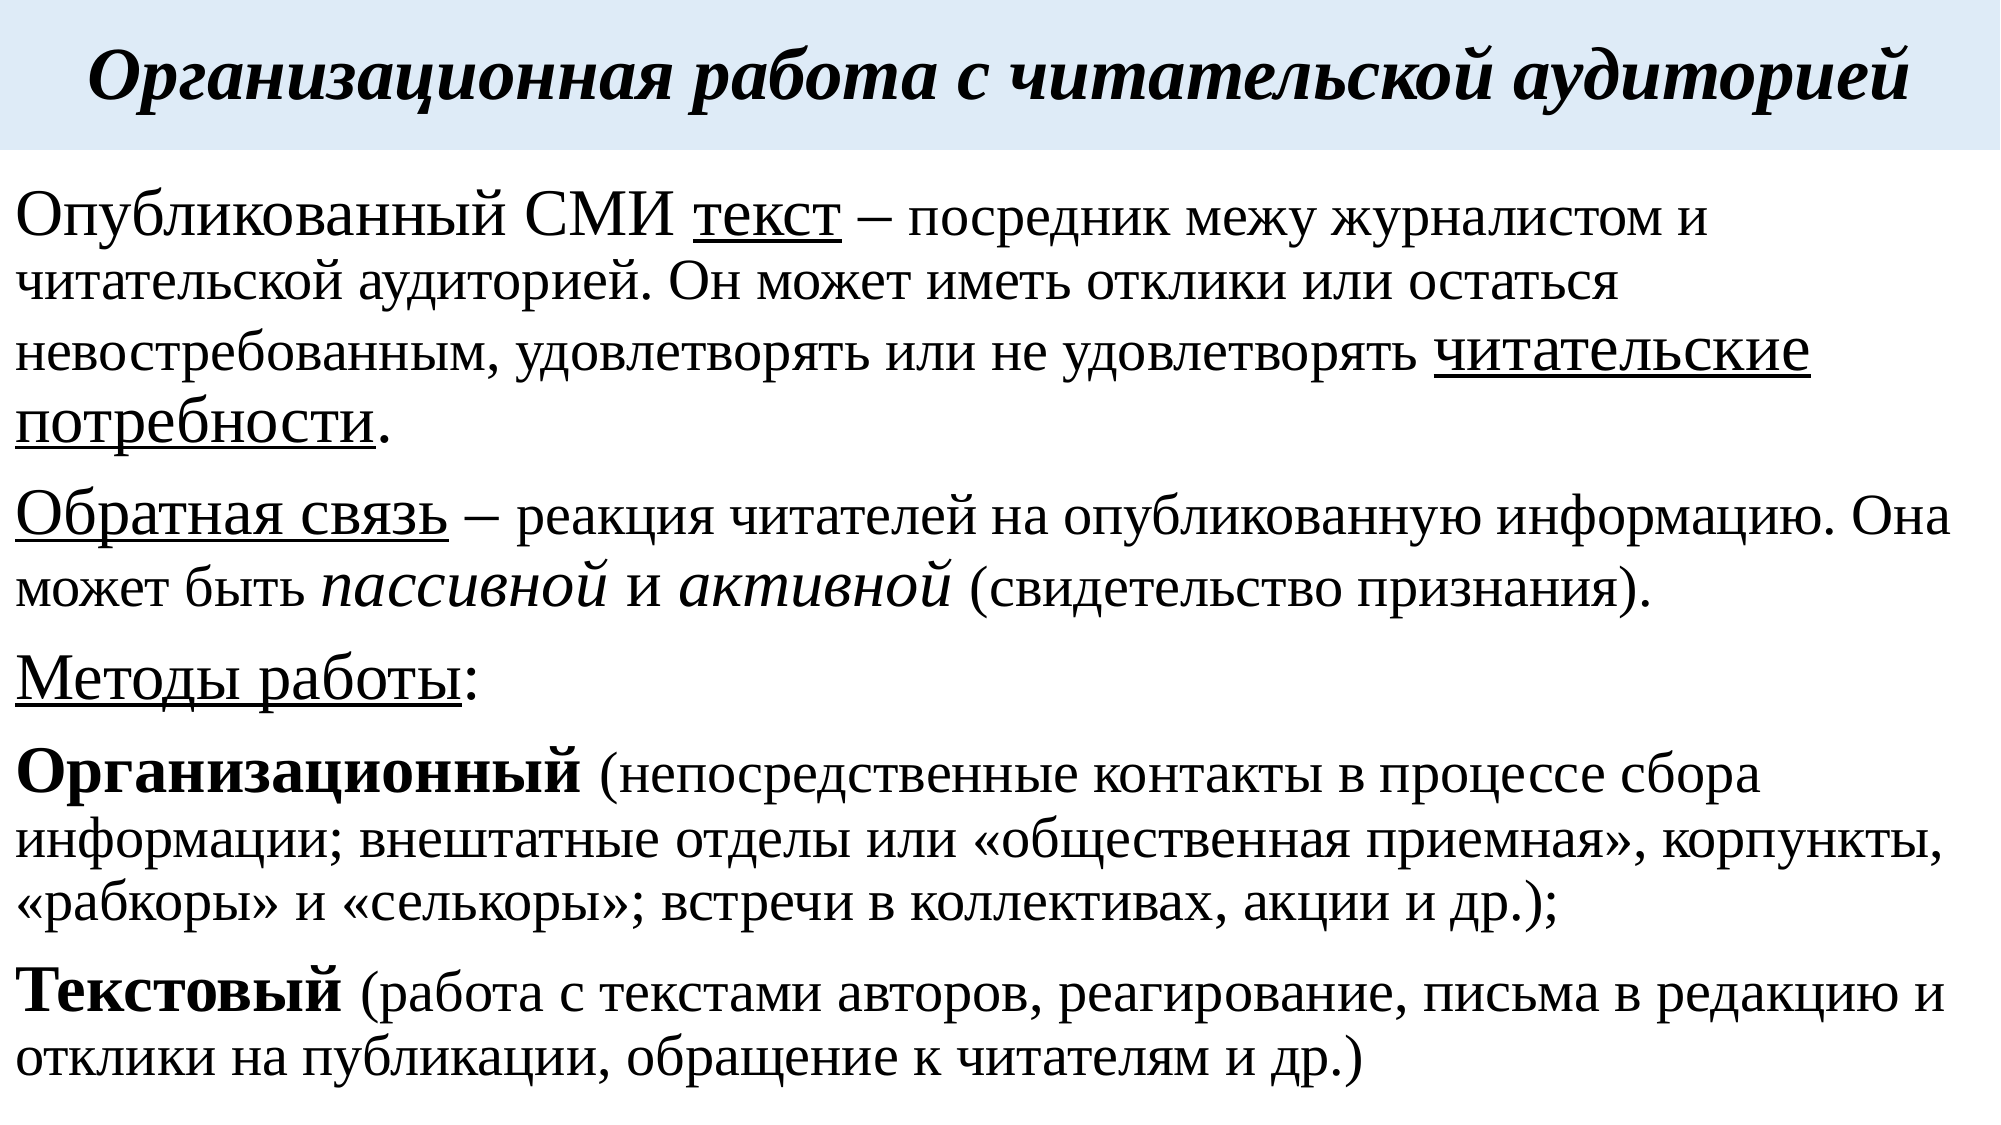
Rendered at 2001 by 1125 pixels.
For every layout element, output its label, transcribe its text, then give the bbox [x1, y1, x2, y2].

title Организационная работа с читательской аудиторией [0, 0, 2000, 150]
list Опубликованный СМИ текст – посредник межу журналистом и читательской аудиторией. Он может иметь отклики или остаться невостребованным, удовлетворять или не удовлетворять читательские потребности. Обратная связь – реакция читателей на опубликованную информацию. Она может быть пассивной и активной (свидетельство признания). Методы работы: Организационный (непосредственные контакты в процессе сбора информации; внештатные отделы или «общественная приемная», корпункты, «рабкоры» и «селькоры»; встречи в коллективах, акции и др.); Текстовый (работа с текстами авторов, реагирование, письма в редакцию и отклики на публикации, обращение к читателям и др.) [0, 170, 2000, 1125]
